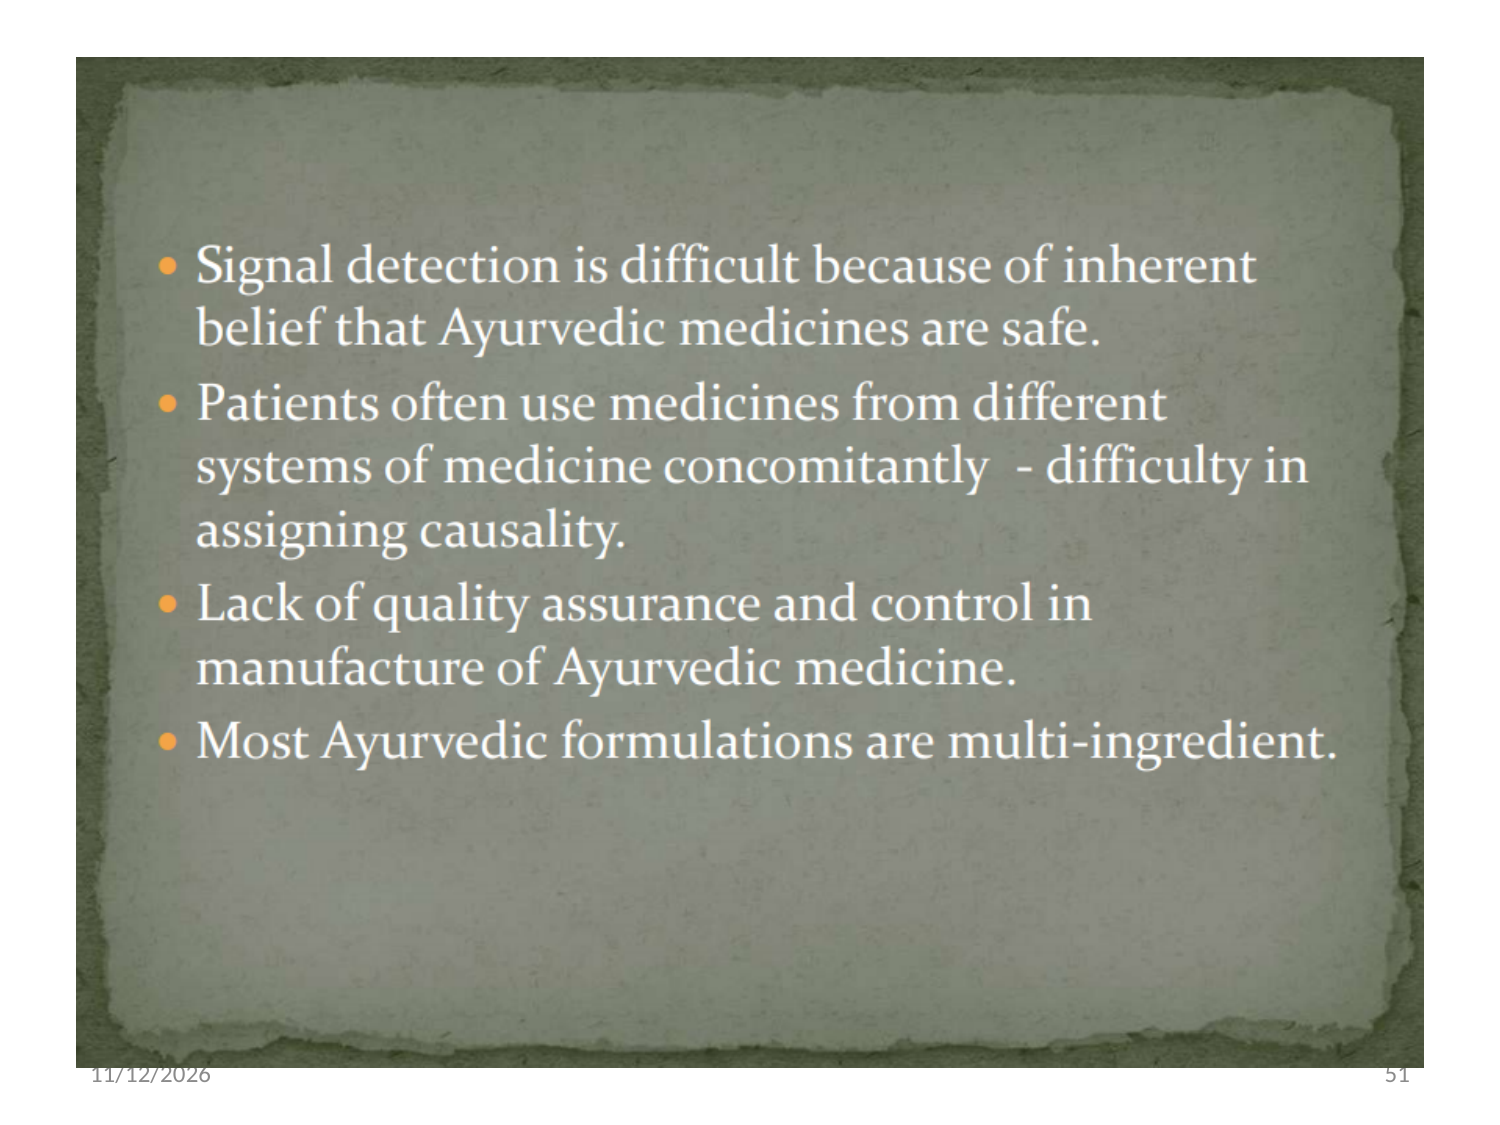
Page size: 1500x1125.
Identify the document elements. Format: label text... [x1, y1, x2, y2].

slide_number 07-Feb-25 [75, 1075, 425, 1103]
slide_number 51 [1074, 1072, 1425, 1103]
picture [76, 57, 1424, 1068]
